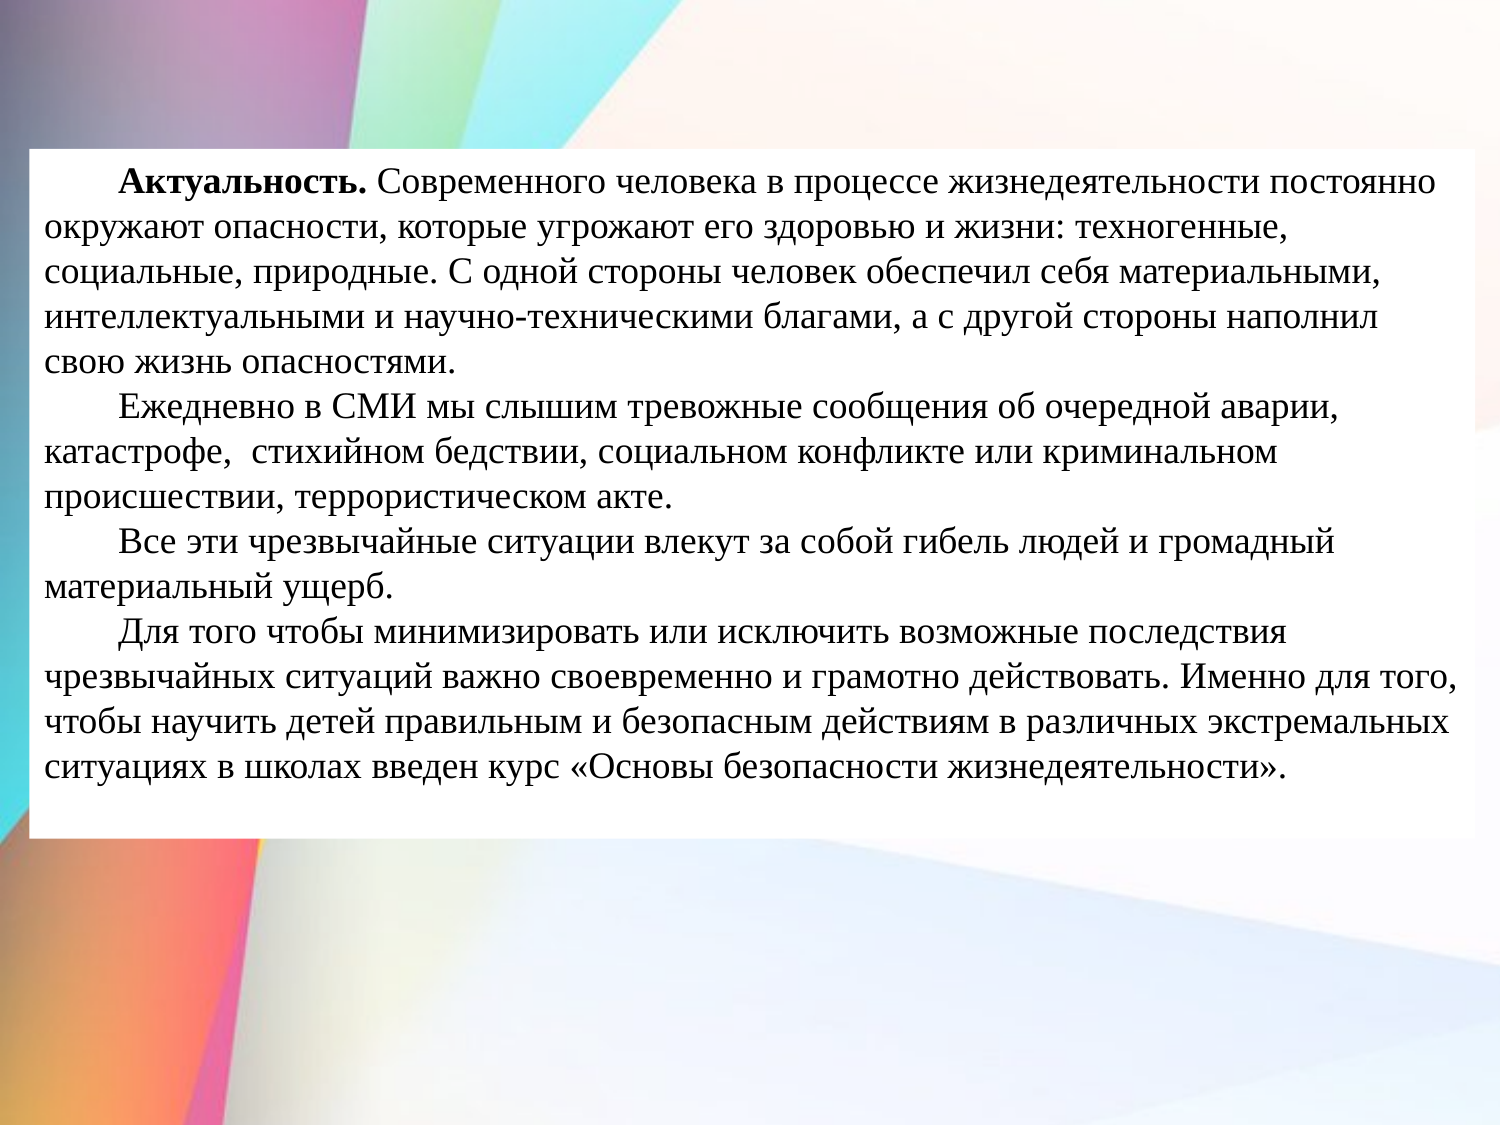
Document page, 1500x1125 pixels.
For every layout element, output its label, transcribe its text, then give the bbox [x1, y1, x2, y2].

text_box Актуальность. Современного человека в процессе жизнедеятельности постоянно окружают опасности, которые угрожают его здоровью и жизни: техногенные, социальные, природные. С одной стороны человек обеспечил себя материальными, интеллектуальными и научно-техническими благами, а с другой стороны наполнил свою жизнь опасностями. Ежедневно в СМИ мы слышим тревожные сообщения об очередной аварии, катастрофе, стихийном бедствии, социальном конфликте или криминальном происшествии, террористическом акте. Все эти чрезвычайные ситуации влекут за собой гибель людей и громадный материальный ущерб. Для того чтобы минимизировать или исключить возможные последствия чрезвычайных ситуаций важно своевременно и грамотно действовать. Именно для того, чтобы научить детей правильным и безопасным действиям в различных экстремальных ситуациях в школах введен курс «Основы безопасности жизнедеятельности». [29, 148, 1476, 839]
